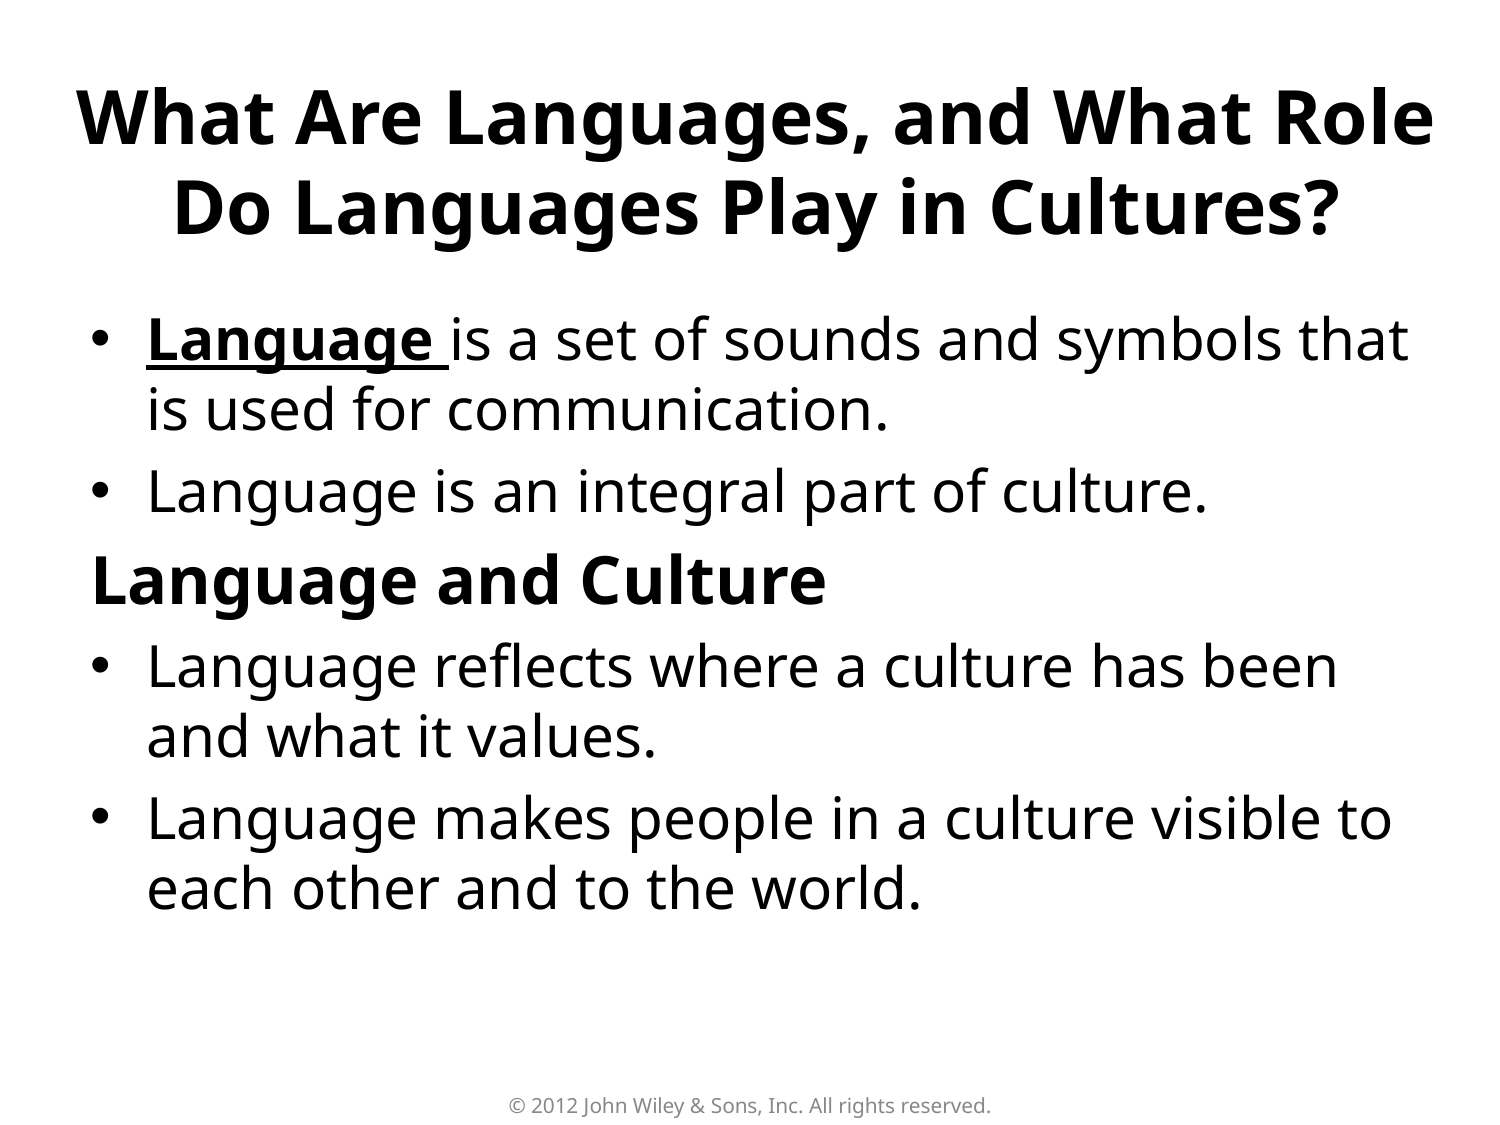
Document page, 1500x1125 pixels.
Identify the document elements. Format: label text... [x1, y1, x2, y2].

footer © 2012 John Wiley & Sons, Inc. All rights reserved. [356, 1065, 1144, 1125]
text_box What Are Languages, and What Role Do Languages Play in Cultures? [37, 62, 1475, 260]
list Language is a set of sounds and symbols that is used for communication. Language is an integral part of culture. Language and Culture Language reflects where a culture has been and what it values. Language makes people in a culture visible to each other and to the world. [75, 295, 1425, 1038]
